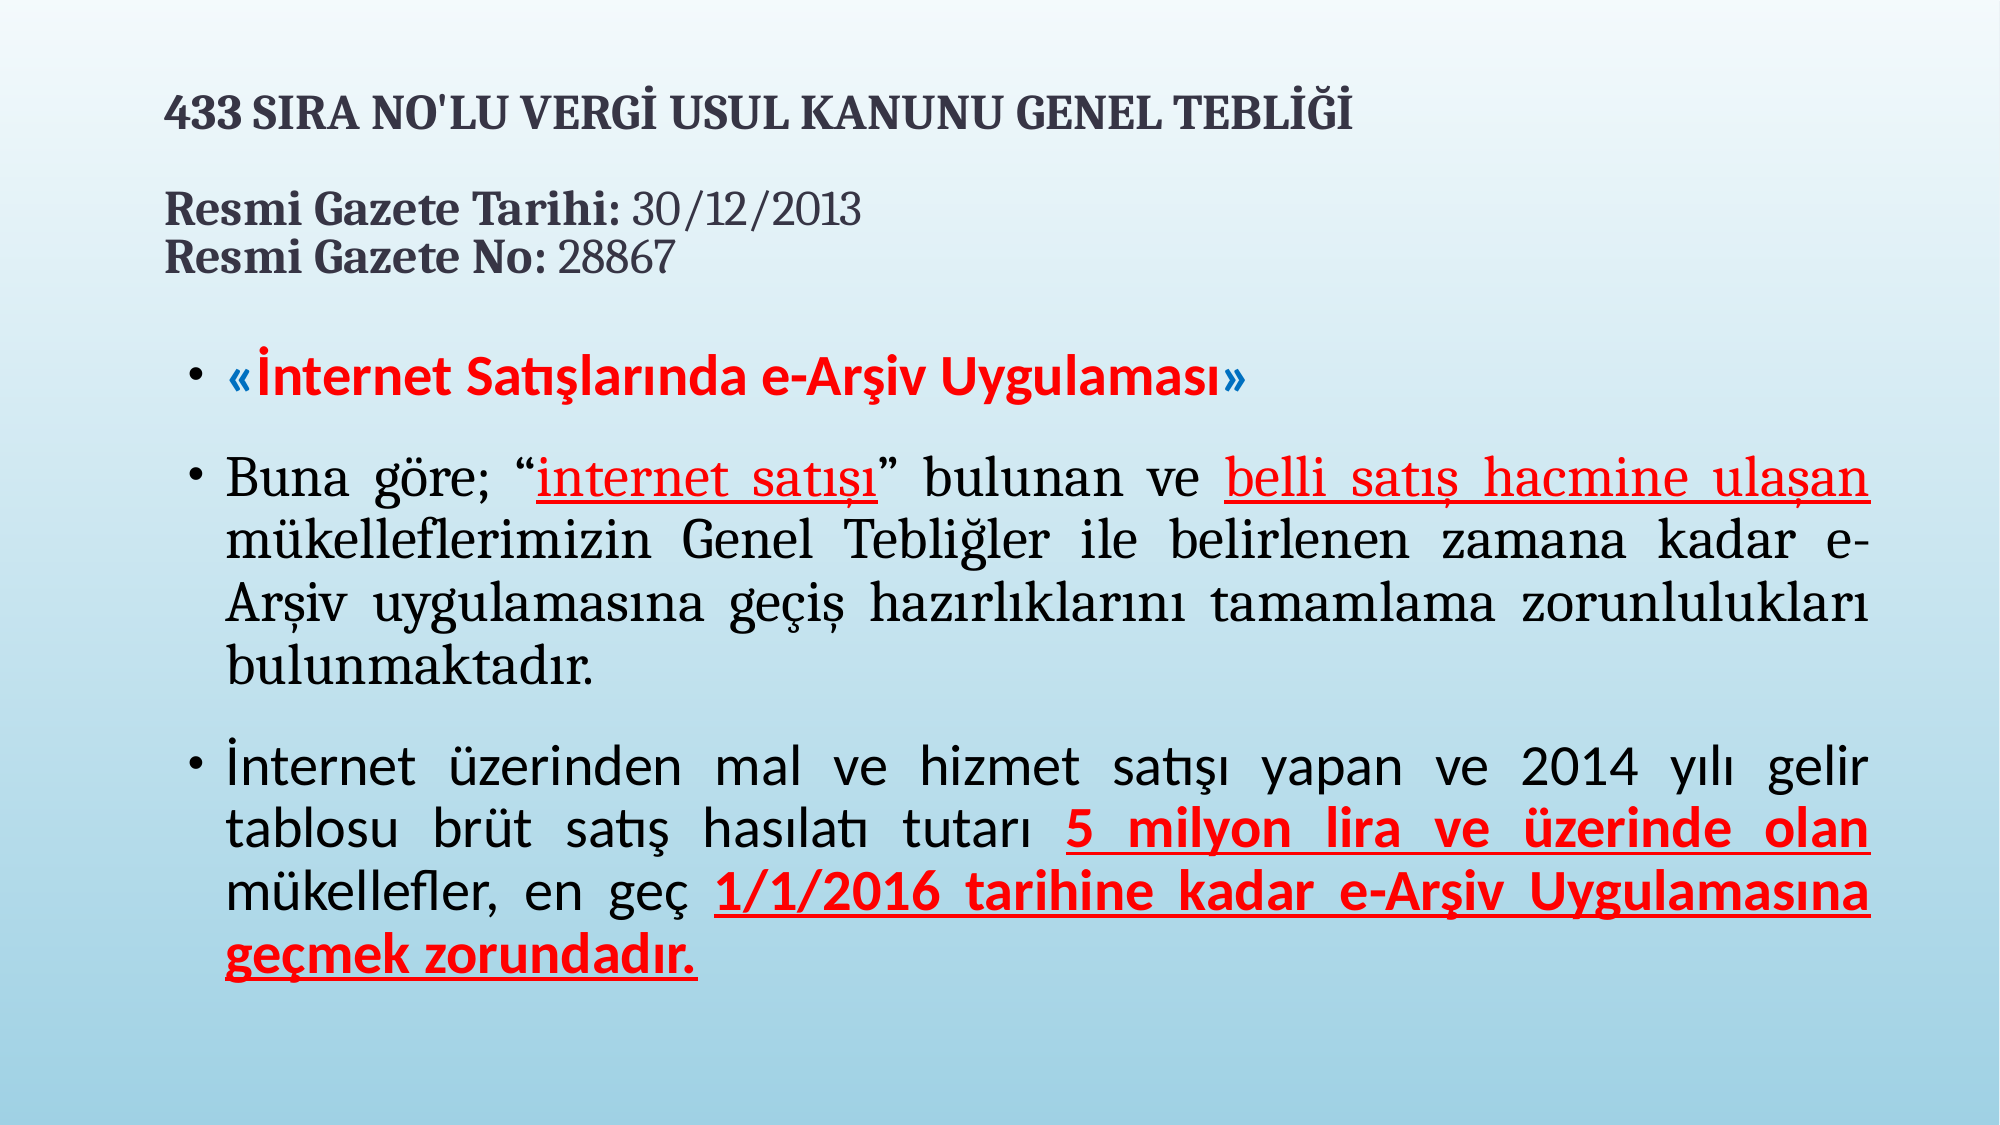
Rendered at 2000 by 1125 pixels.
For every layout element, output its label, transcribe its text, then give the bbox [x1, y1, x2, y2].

title 433 SIRA NO'LU VERGİ USUL KANUNU GENEL TEBLİĞİ Resmi Gazete Tarihi: 30/12/2013 Resmi Gazete No: 28867 [149, 78, 1886, 291]
list «İnternet Satışlarında e-Arşiv Uygulaması» Buna göre; “internet satışı” bulunan ve belli satış hacmine ulaşan mükelleflerimizin Genel Tebliğler ile belirlenen zamana kadar e-Arşiv uygulamasına geçiş hazırlıklarını tamamlama zorunlulukları bulunmaktadır. İnternet üzerinden mal ve hizmet satışı yapan ve 2014 yılı gelir tablosu brüt satış hasılatı tutarı 5 milyon lira ve üzerinde olan mükellefler, en geç 1/1/2016 tarihine kadar e-Arşiv Uygulamasına geçmek zorundadır. [172, 338, 1886, 1011]
